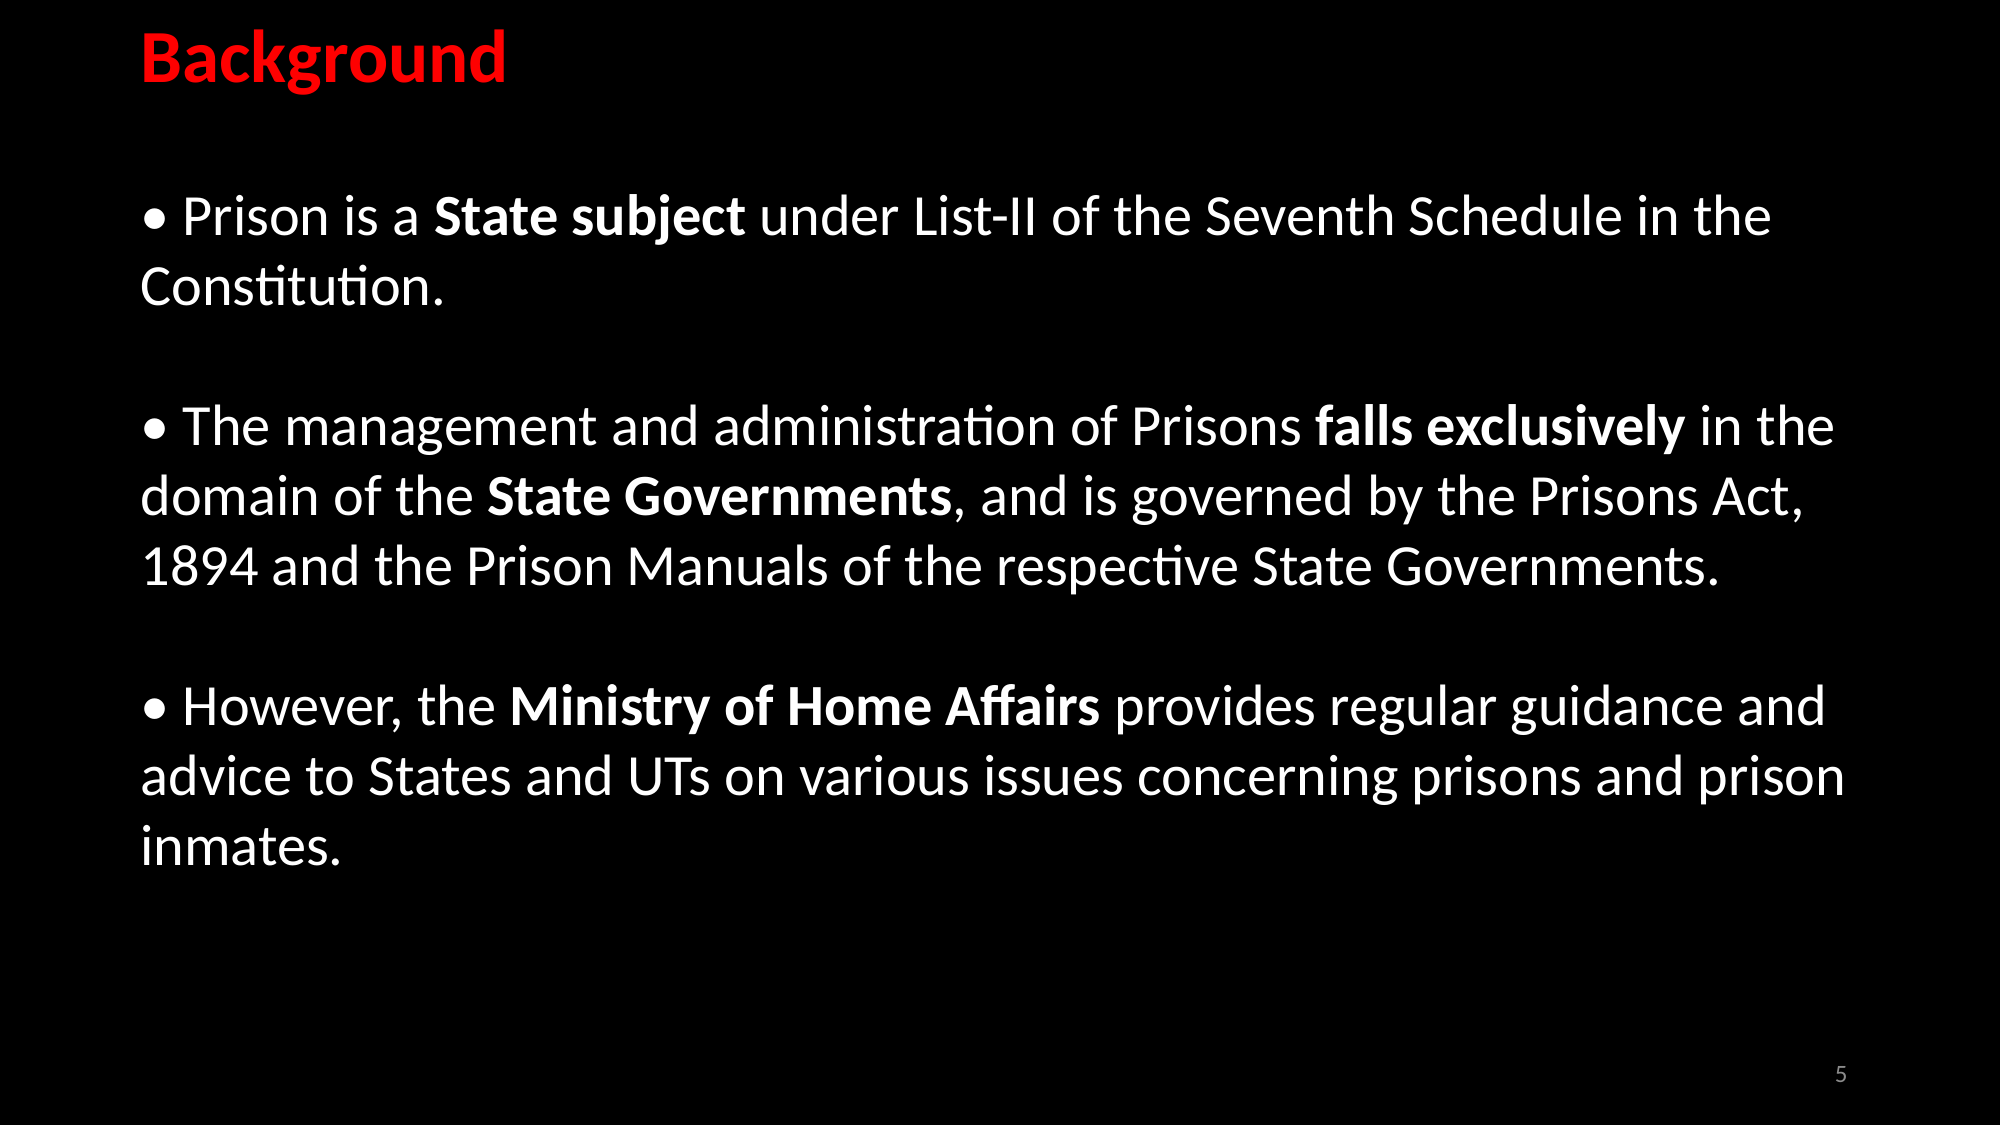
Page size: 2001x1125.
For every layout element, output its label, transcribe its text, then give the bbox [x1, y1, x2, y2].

slide_number 5 [1412, 1042, 1863, 1103]
text_box Background • Prison is a State subject under List-II of the Seventh Schedule in the Constitution. • The management and administration of Prisons falls exclusively in the domain of the State Governments, and is governed by the Prisons Act, 1894 and the Prison Manuals of the respective State Governments. • However, the Ministry of Home Affairs provides regular guidance and advice to States and UTs on various issues concerning prisons and prison inmates. [125, 0, 1886, 885]
